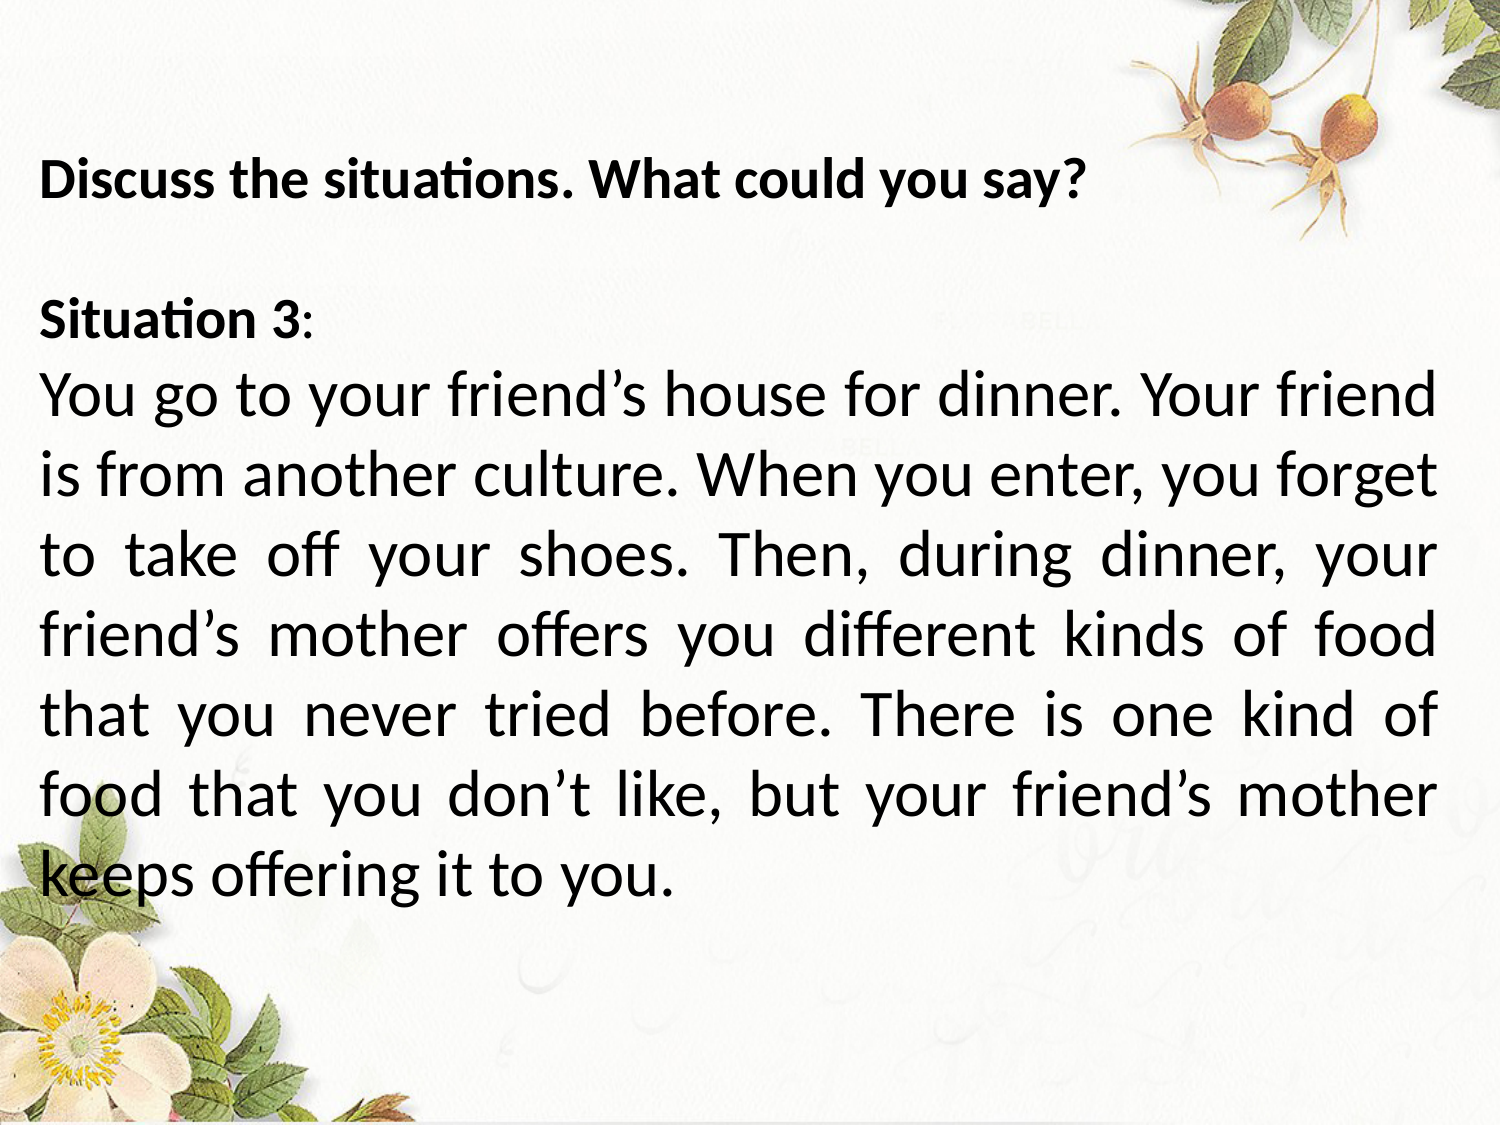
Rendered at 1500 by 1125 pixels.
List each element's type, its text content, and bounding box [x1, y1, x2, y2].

text_box Discuss the situations. What could you say? Situation 3: You go to your friend’s house for dinner. Your friend is from another culture. When you enter, you forget to take off your shoes. Then, during dinner, your friend’s mother offers you different kinds of food that you never tried before. There is one kind of food that you don’t like, but your friend’s mother keeps offering it to you. [24, 62, 1455, 1057]
picture [0, 0, 1500, 1125]
